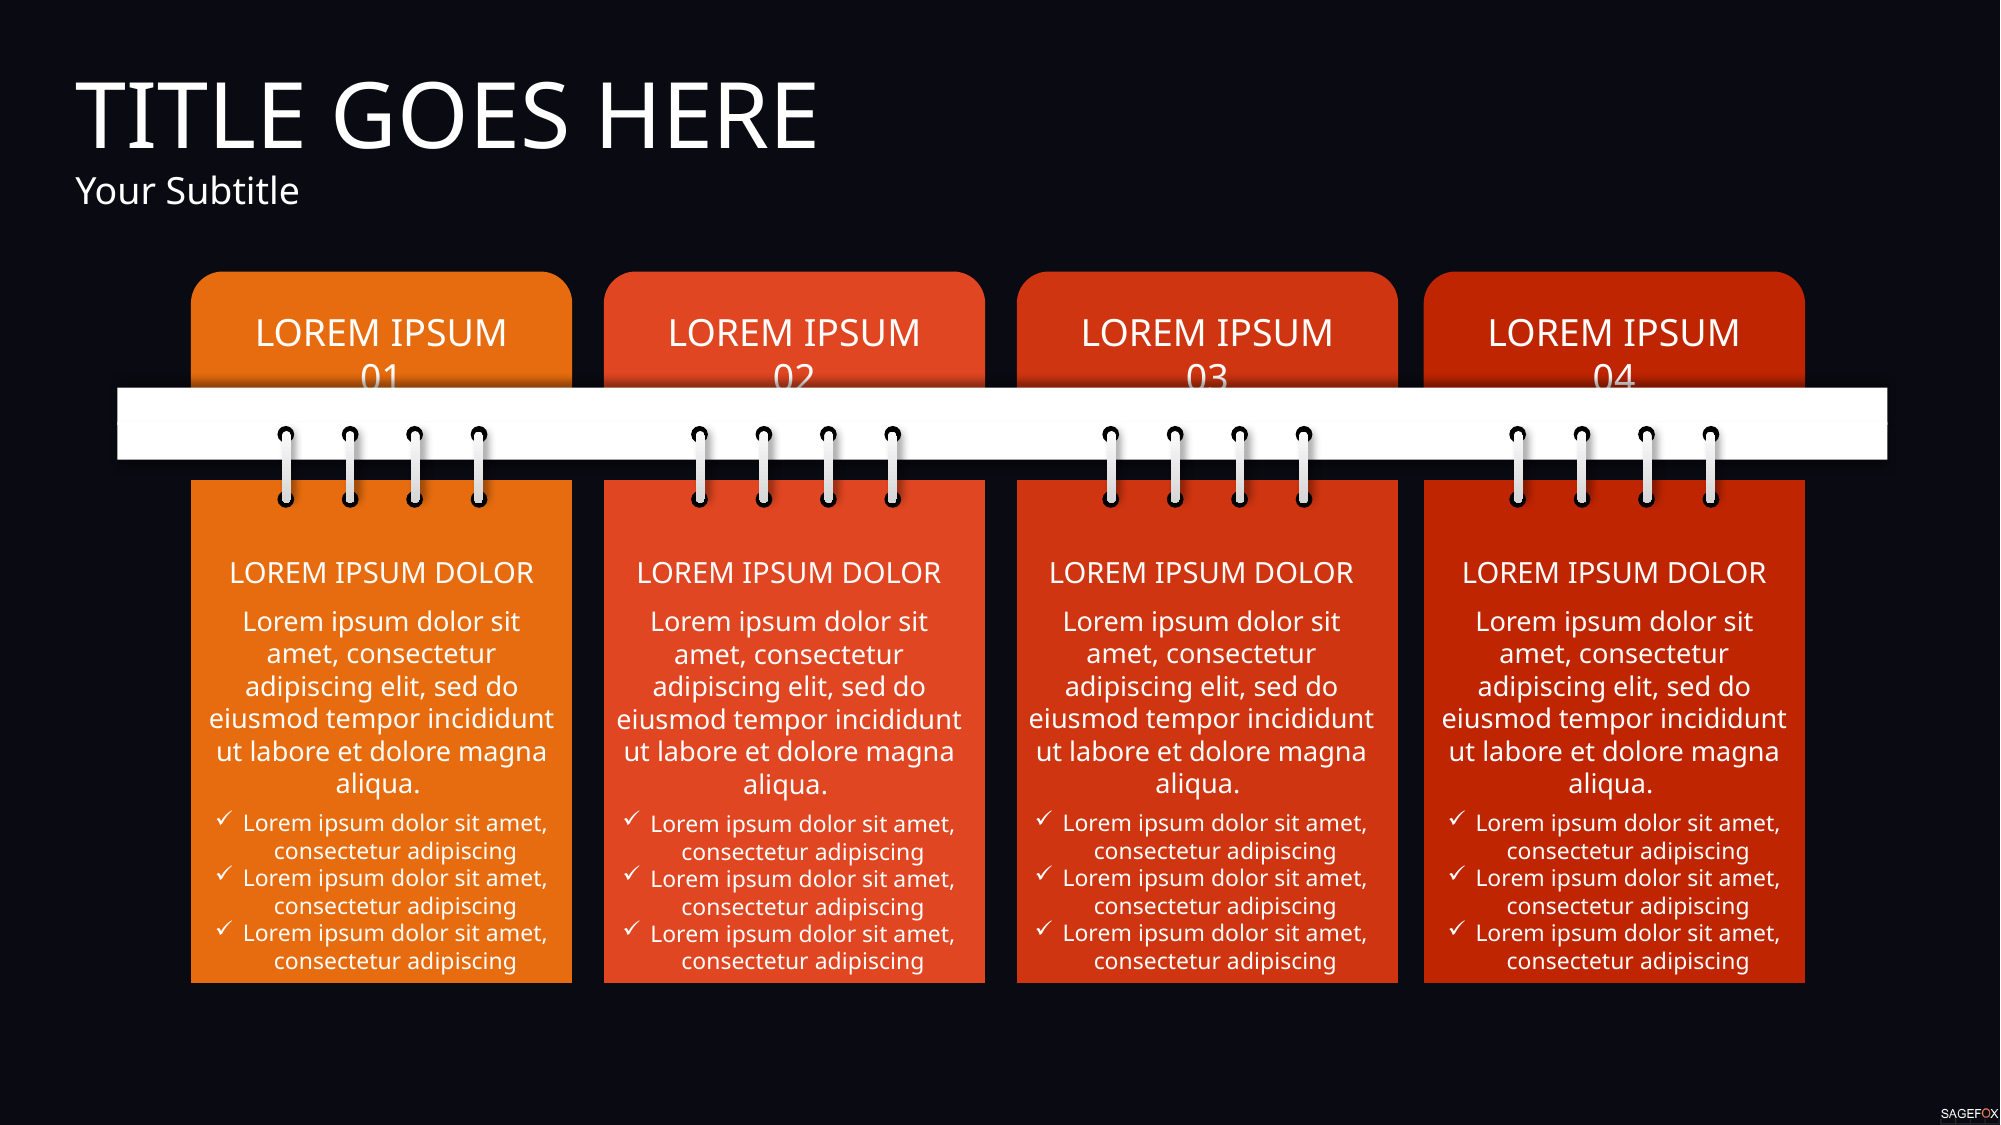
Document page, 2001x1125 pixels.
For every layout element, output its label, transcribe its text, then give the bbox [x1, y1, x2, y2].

text_box LOREM IPSUM 01 [216, 301, 547, 374]
text_box [1015, 270, 1400, 374]
text_box [190, 479, 573, 546]
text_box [691, 425, 902, 508]
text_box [117, 387, 1888, 460]
text_box [1423, 479, 1806, 984]
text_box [1509, 425, 1720, 508]
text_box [1102, 425, 1313, 508]
text_box [602, 270, 987, 374]
text_box [603, 479, 986, 984]
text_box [277, 425, 488, 508]
text_box LOREM IPSUM 03 [1042, 301, 1373, 374]
text_box LOREM IPSUM 02 [629, 301, 960, 374]
text_box LOREM IPSUM DOLOR Lorem ipsum dolor sit amet, consectetur adipiscing elit, sed do eiusmod tempor incididunt ut labore et dolore magna aliqua. Lorem ipsum dolor sit amet, consectetur adipiscing Lorem ipsum dolor sit amet, consectetur adipiscing Lorem ipsum dolor sit amet, consectetur adipiscing [598, 547, 980, 1010]
text_box TITLE GOES HERE Your Subtitle [60, 49, 1036, 220]
text_box LOREM IPSUM DOLOR Lorem ipsum dolor sit amet, consectetur adipiscing elit, sed do eiusmod tempor incididunt ut labore et dolore magna aliqua. Lorem ipsum dolor sit amet, consectetur adipiscing Lorem ipsum dolor sit amet, consectetur adipiscing Lorem ipsum dolor sit amet, consectetur adipiscing [190, 546, 573, 1009]
picture [1939, 1108, 2000, 1125]
text_box LOREM IPSUM DOLOR Lorem ipsum dolor sit amet, consectetur adipiscing elit, sed do eiusmod tempor incididunt ut labore et dolore magna aliqua. Lorem ipsum dolor sit amet, consectetur adipiscing Lorem ipsum dolor sit amet, consectetur adipiscing Lorem ipsum dolor sit amet, consectetur adipiscing [1423, 546, 1805, 1009]
text_box [1016, 479, 1399, 984]
text_box LOREM IPSUM DOLOR Lorem ipsum dolor sit amet, consectetur adipiscing elit, sed do eiusmod tempor incididunt ut labore et dolore magna aliqua. Lorem ipsum dolor sit amet, consectetur adipiscing Lorem ipsum dolor sit amet, consectetur adipiscing Lorem ipsum dolor sit amet, consectetur adipiscing [1010, 546, 1392, 1009]
text_box [1422, 270, 1807, 374]
text_box [189, 270, 574, 374]
text_box LOREM IPSUM 04 [1449, 301, 1780, 374]
